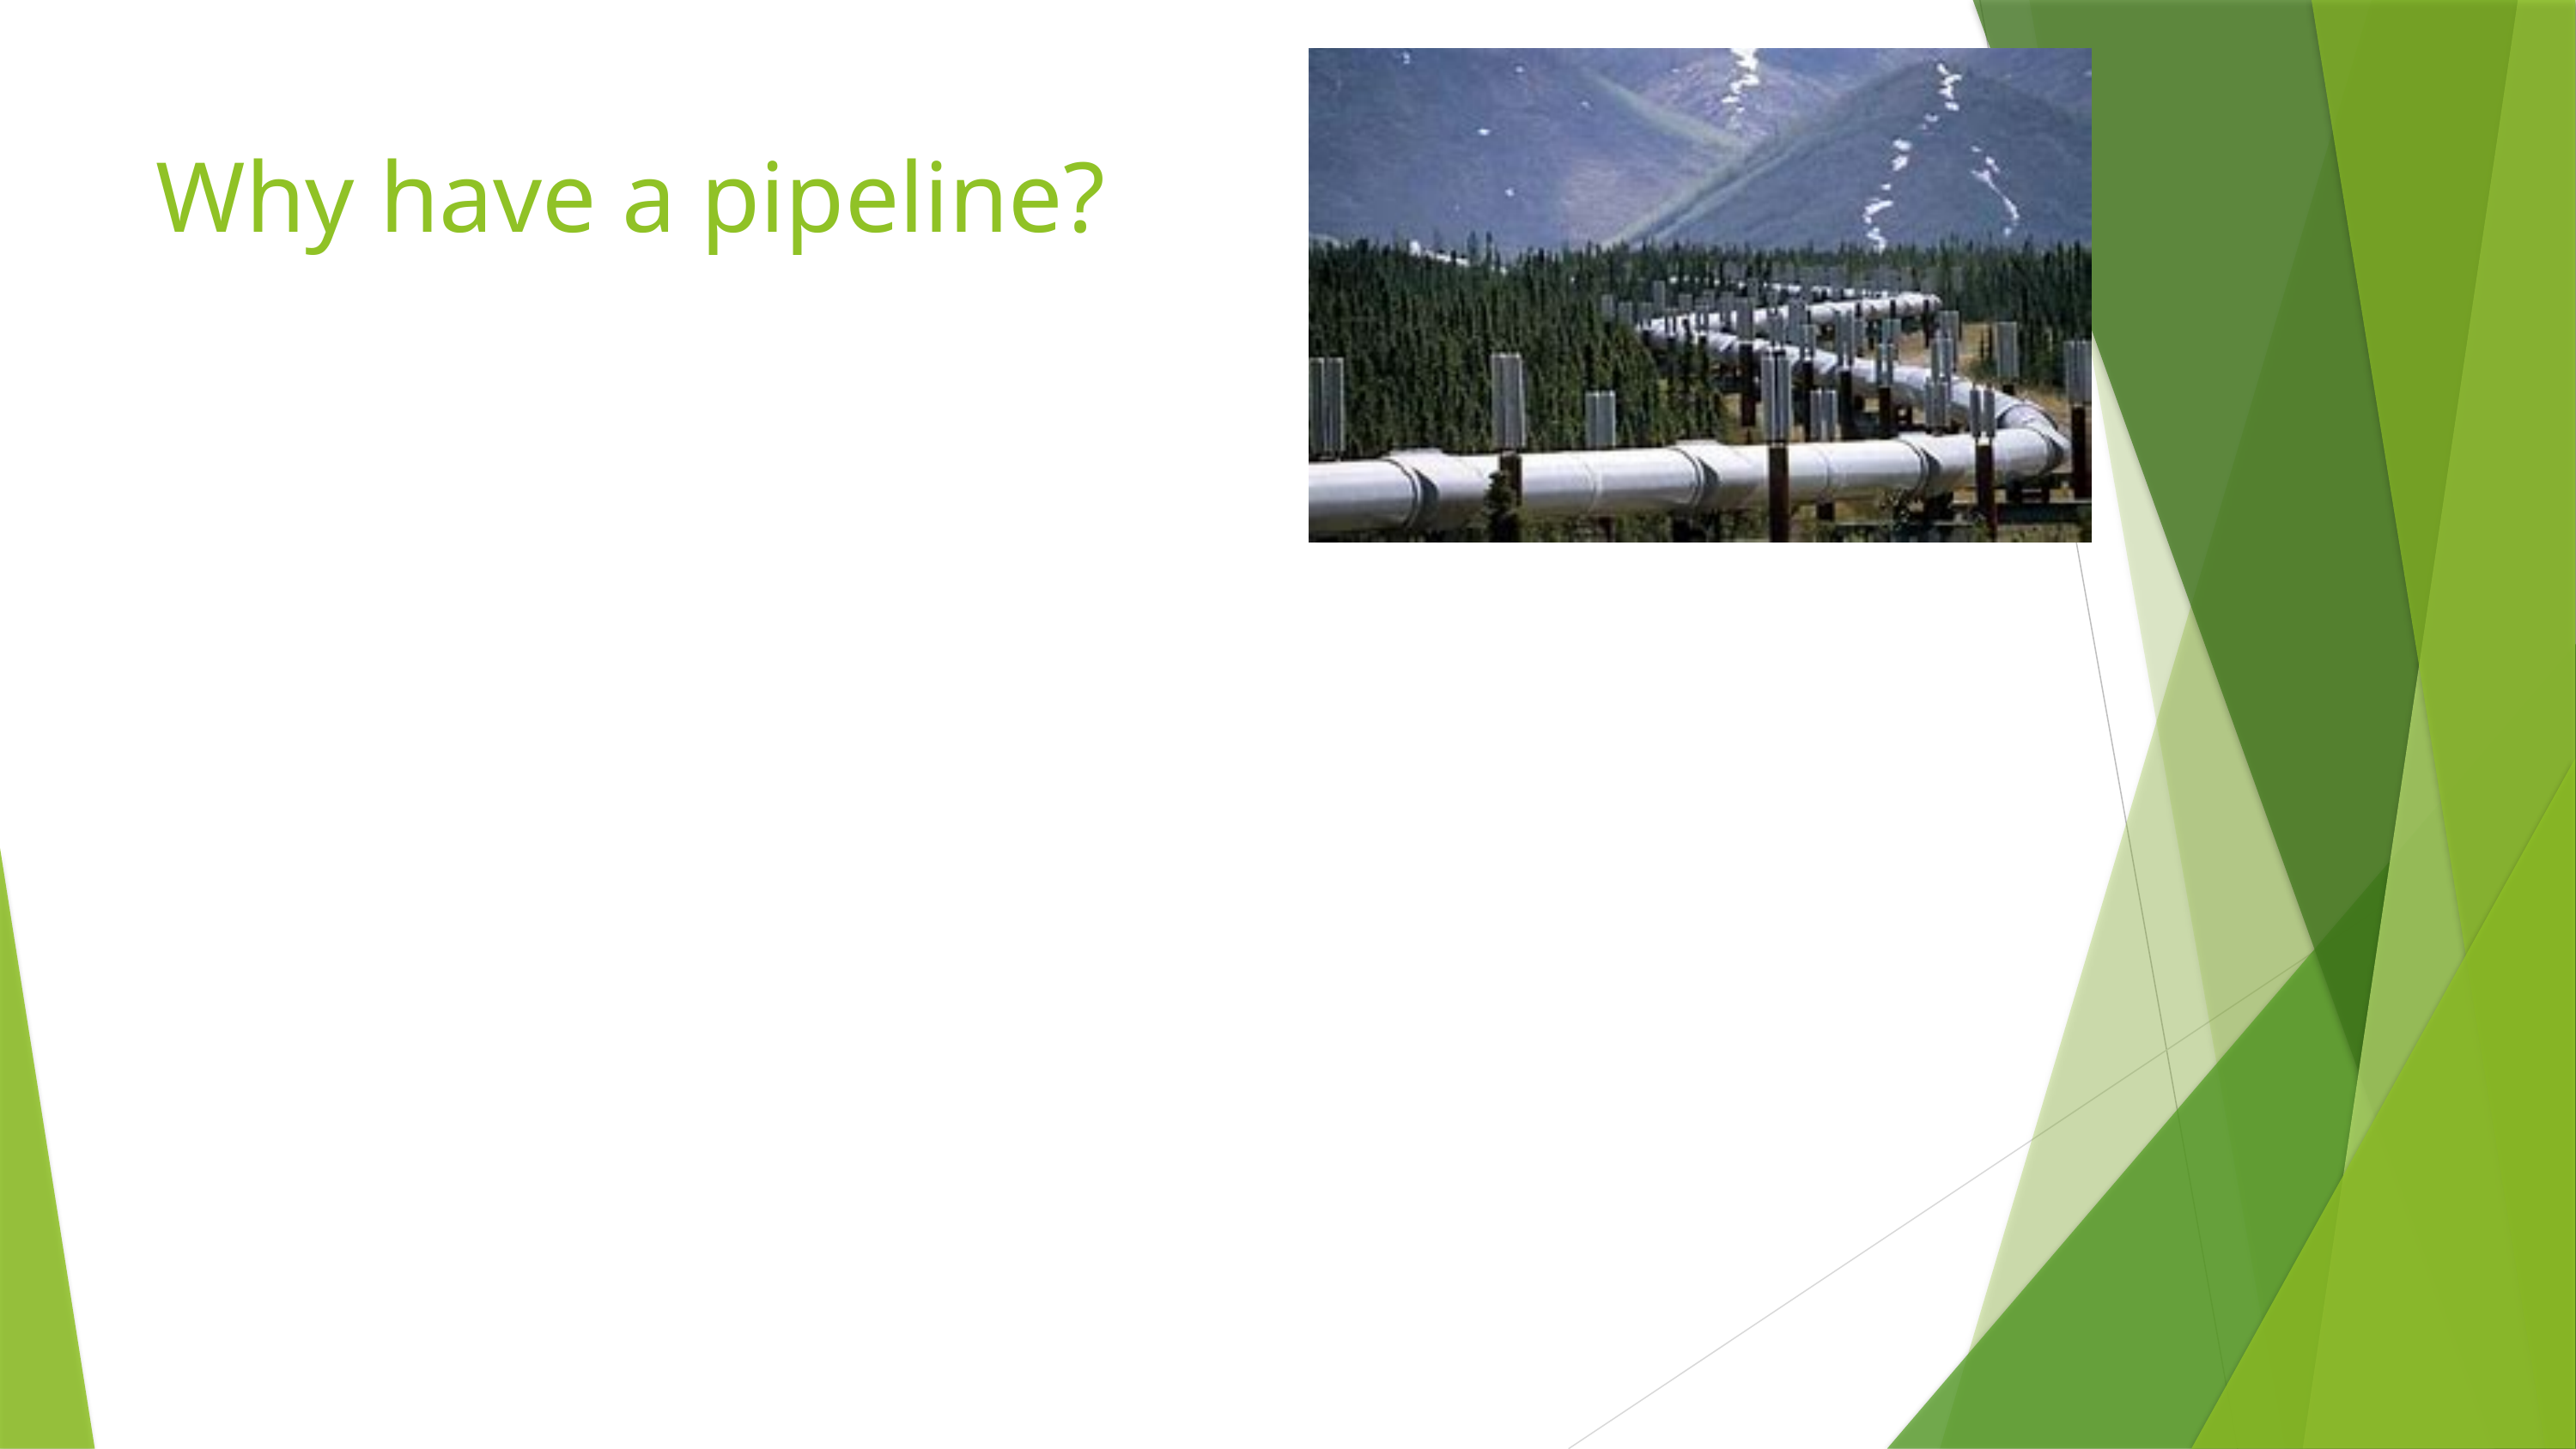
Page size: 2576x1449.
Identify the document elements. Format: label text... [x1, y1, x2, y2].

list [1309, 47, 2093, 543]
title Why have a pipeline? [143, 129, 1304, 408]
